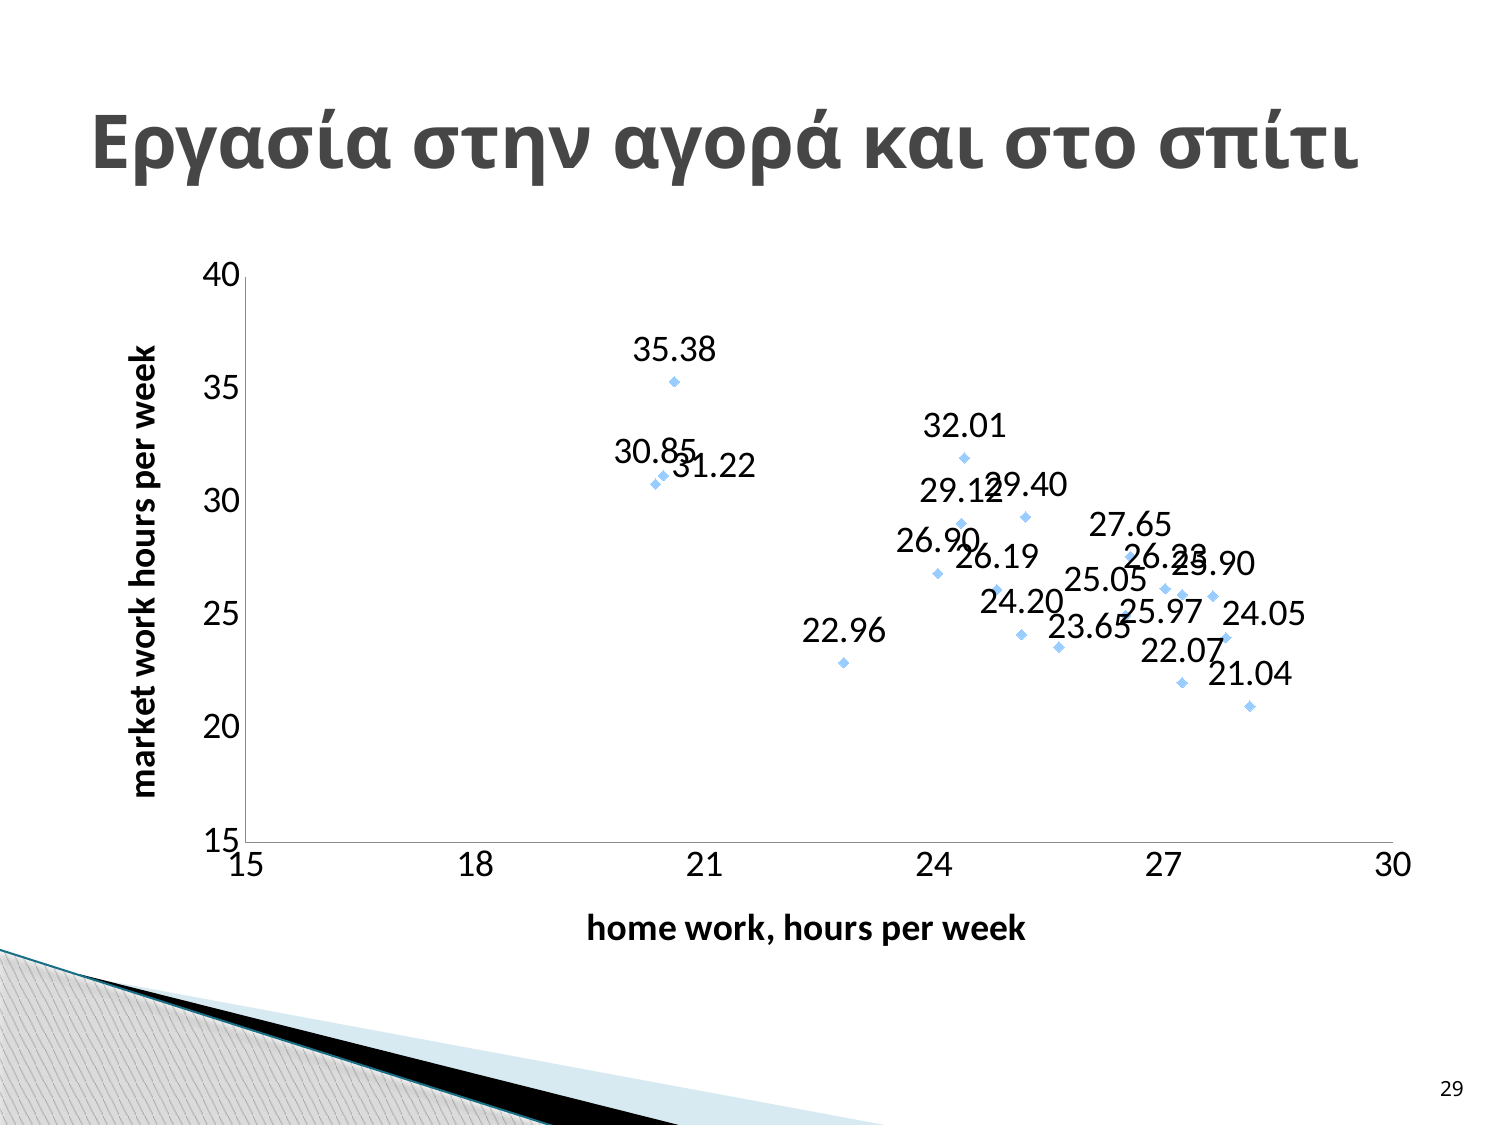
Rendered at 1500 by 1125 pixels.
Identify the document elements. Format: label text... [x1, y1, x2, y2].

slide_number 29 [1418, 1051, 1479, 1112]
title Εργασία στην αγορά και στο σπίτι [75, 45, 1425, 233]
chart [88, 243, 1439, 987]
